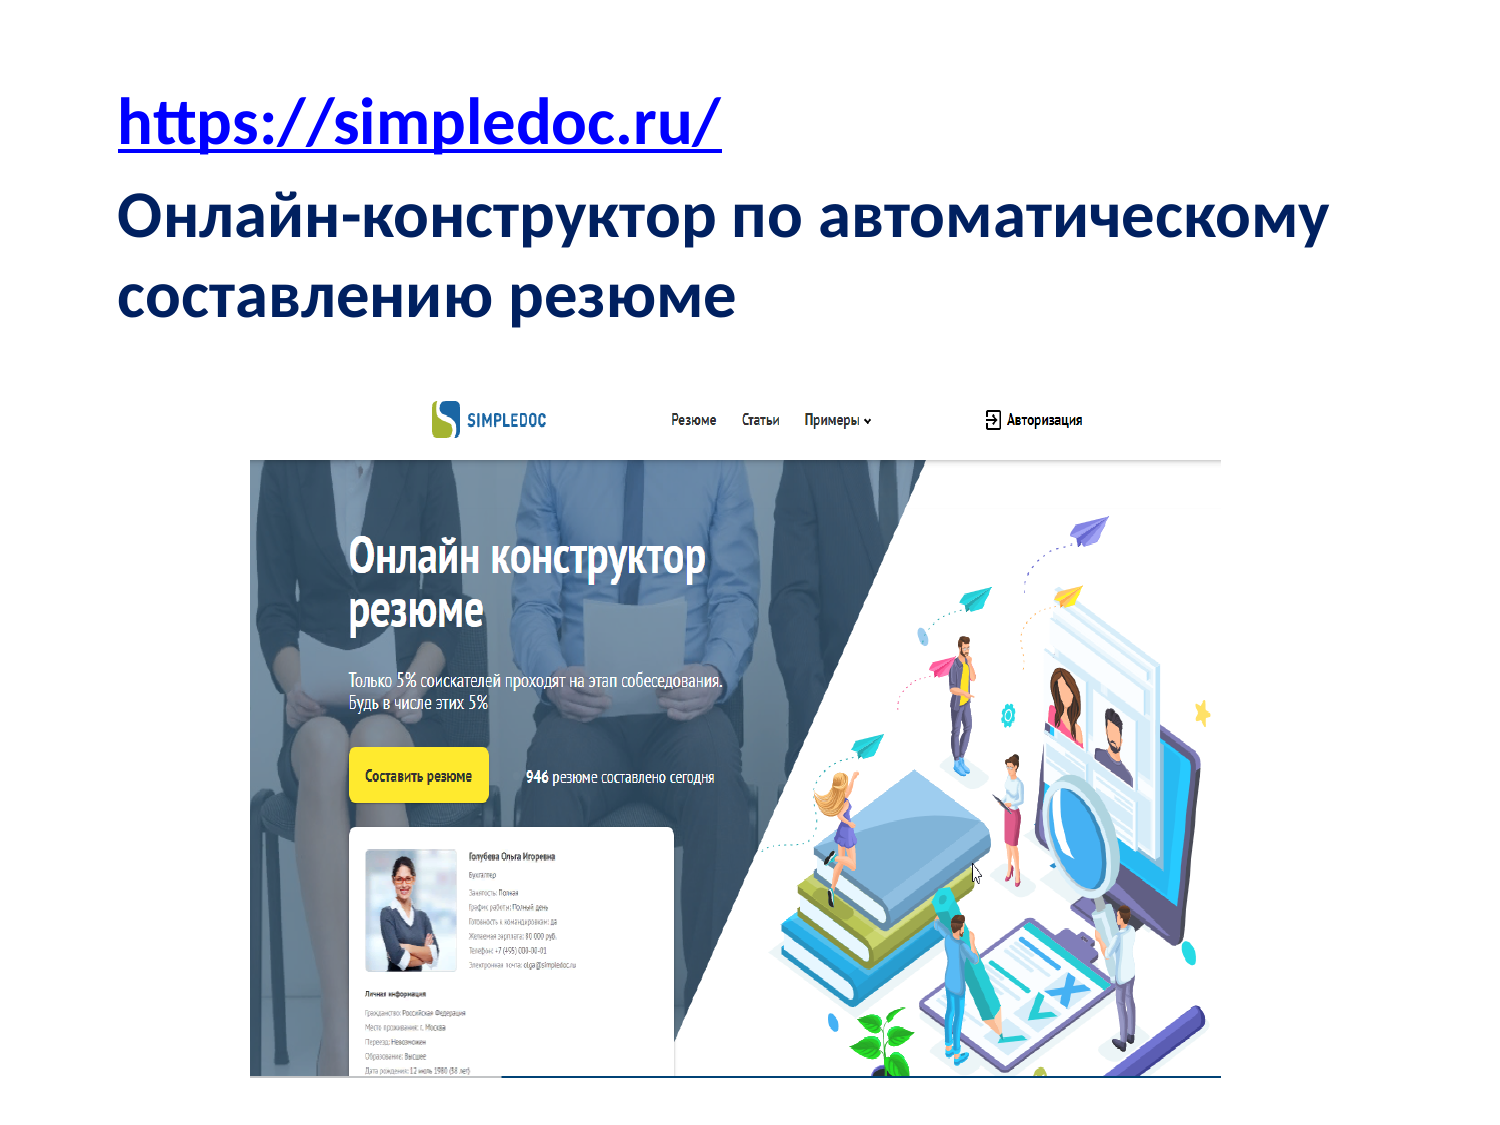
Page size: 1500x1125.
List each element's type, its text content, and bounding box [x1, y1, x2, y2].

text_box https://simpledoc.ru/ Онлайн-конструктор по автоматическому составлению резюме [103, 70, 1437, 1065]
picture [249, 387, 1221, 1078]
